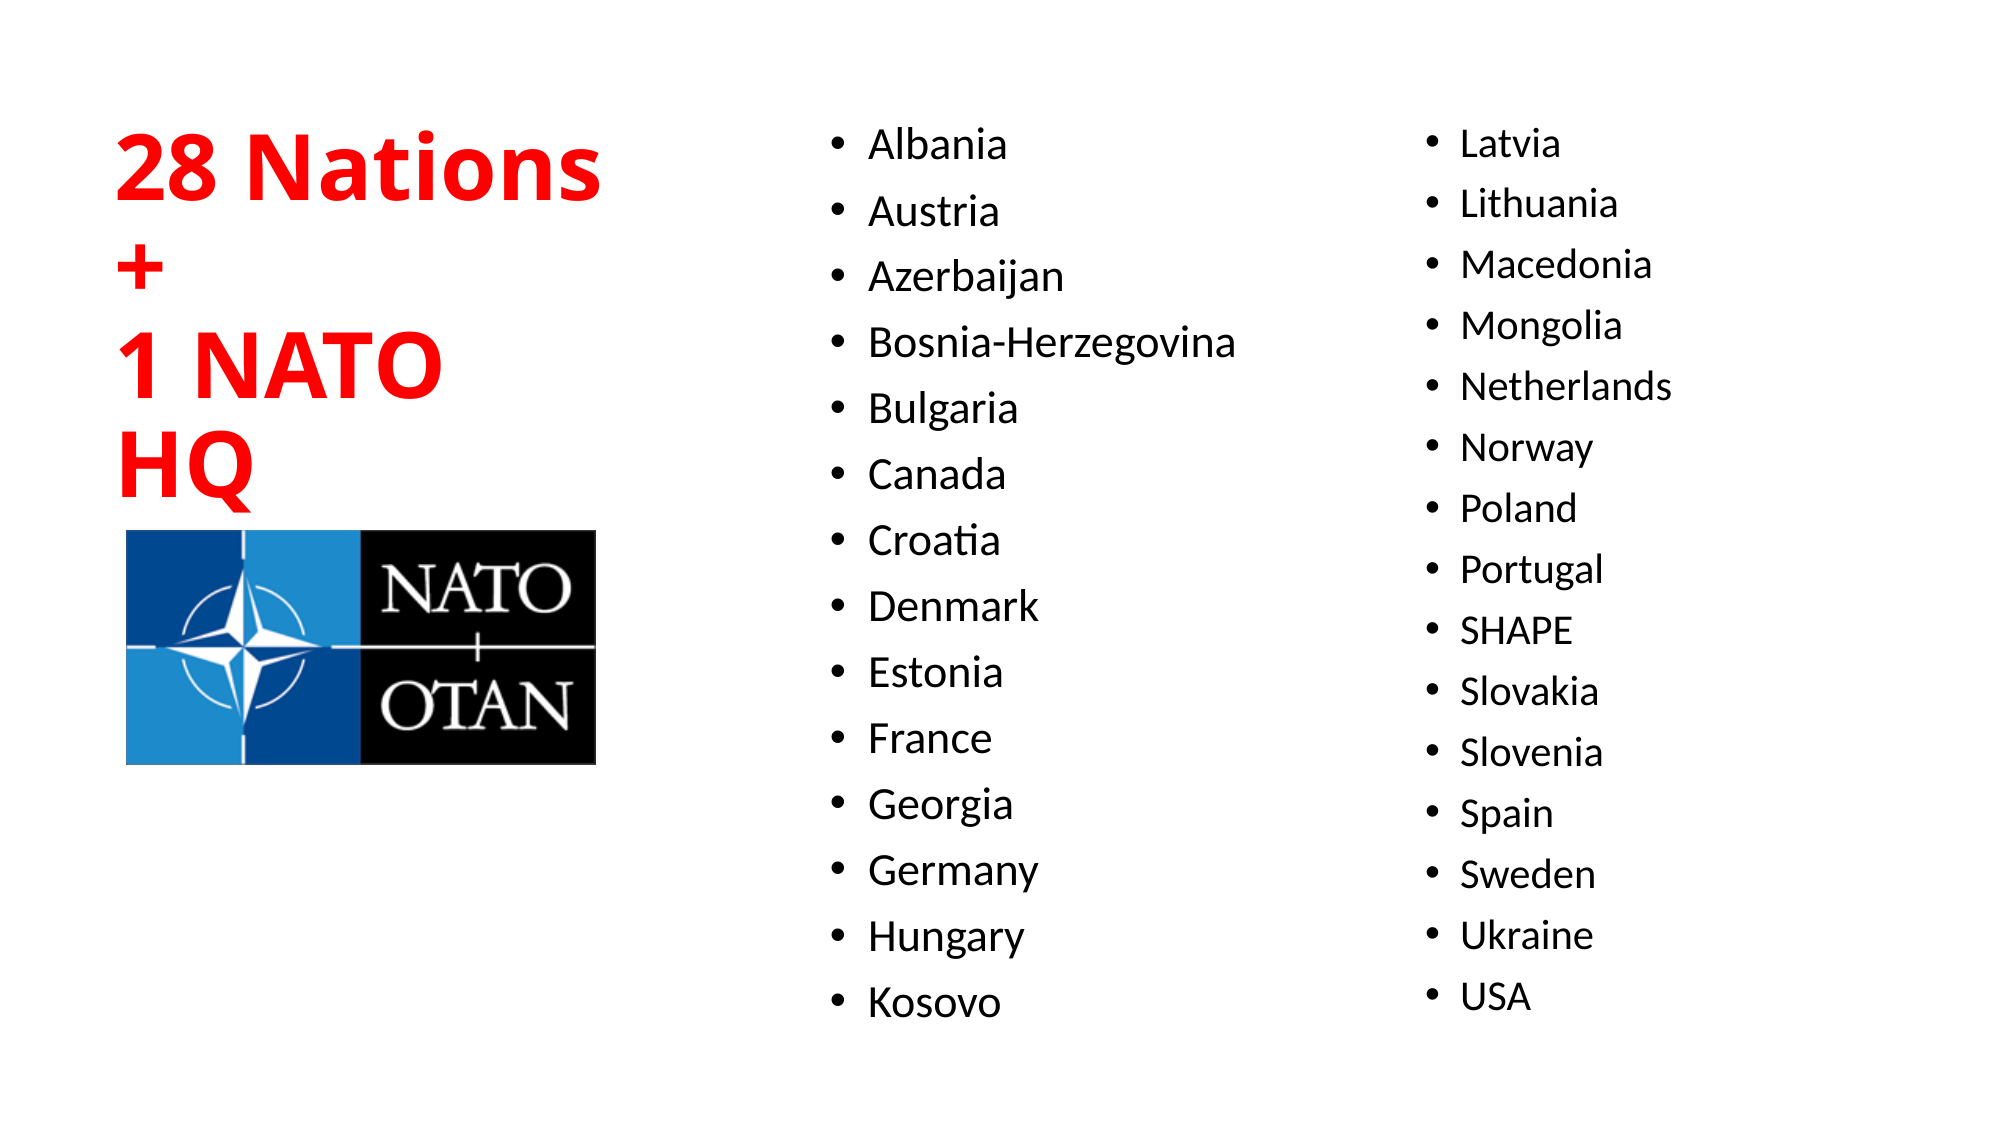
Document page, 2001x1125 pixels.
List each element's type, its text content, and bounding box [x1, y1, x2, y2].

picture [126, 530, 596, 765]
list Latvia Lithuania Macedonia Mongolia Netherlands Norway Poland Portugal SHAPE Slovakia Slovenia Spain Sweden Ukraine USA [1409, 112, 1881, 1036]
title 28 Nations + 1 NATO HQ [99, 210, 623, 428]
list Albania Austria Azerbaijan Bosnia-Herzegovina Bulgaria Canada Croatia Denmark Estonia France Georgia Germany Hungary Kosovo [814, 112, 1286, 1036]
